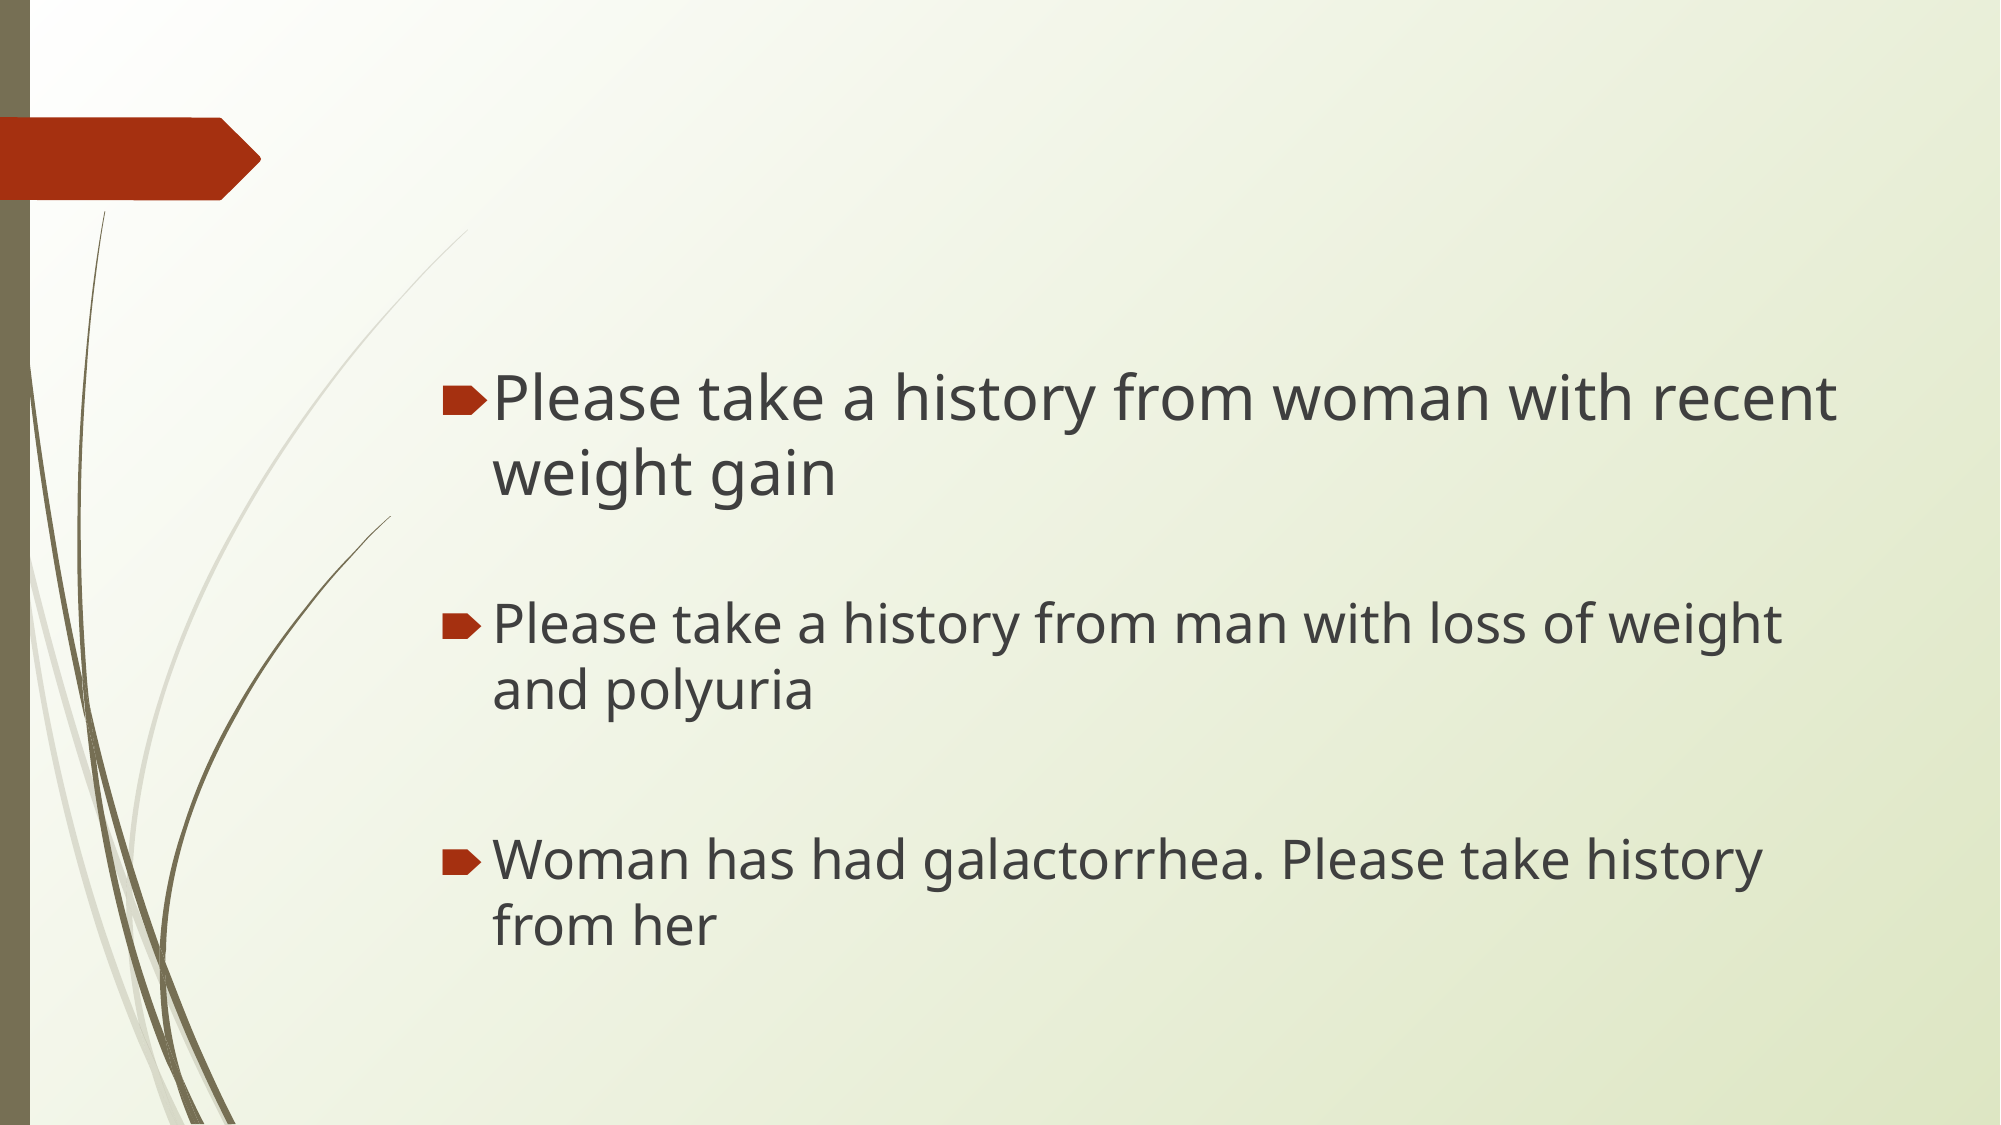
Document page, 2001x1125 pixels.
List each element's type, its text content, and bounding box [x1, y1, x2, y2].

list Please take a history from woman with recent weight gain Please take a history from man with loss of weight and polyuria Woman has had galactorrhea. Please take history from her [424, 350, 1888, 970]
